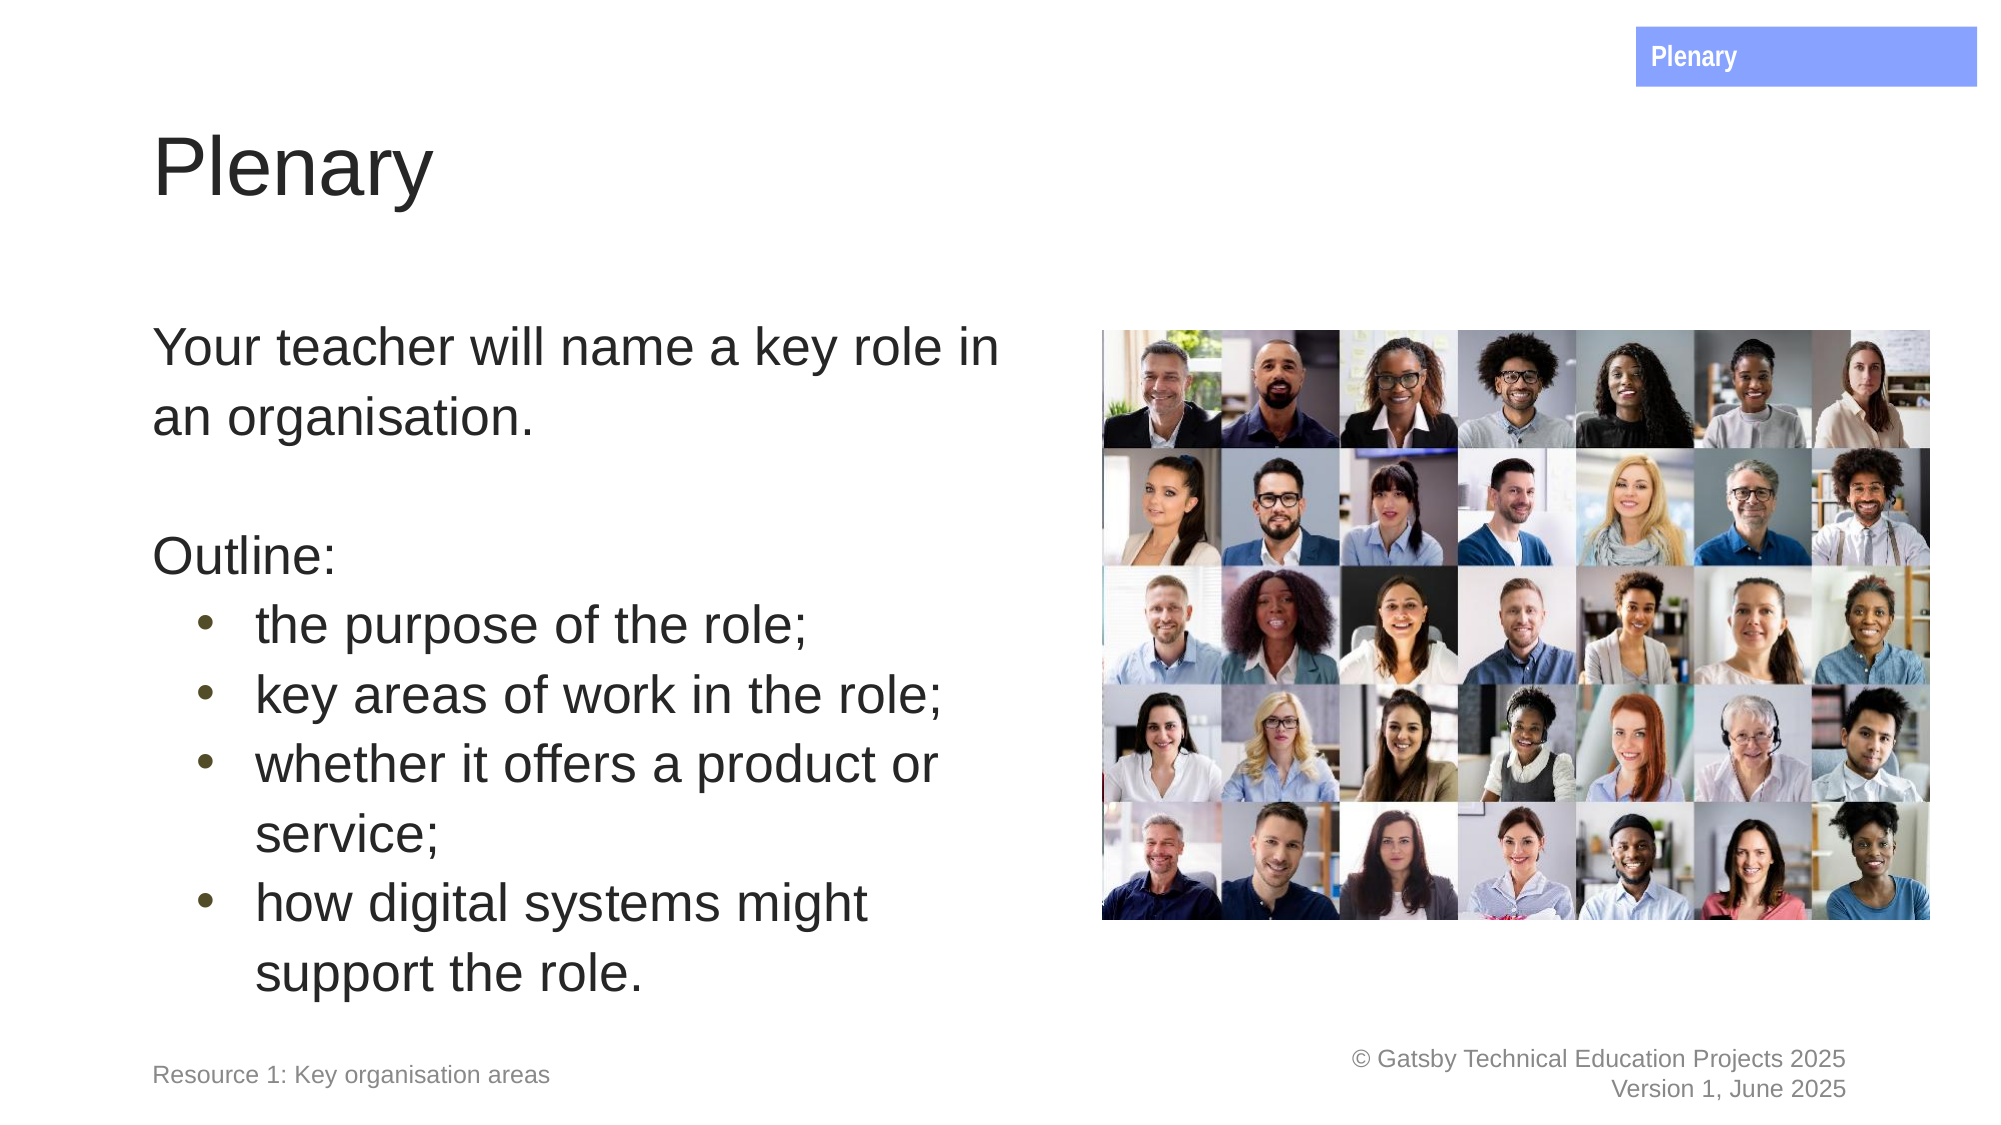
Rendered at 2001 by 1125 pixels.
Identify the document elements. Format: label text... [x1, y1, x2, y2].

list Plenary [1636, 26, 1978, 87]
list Your teacher will name a key role in an organisation. Outline: the purpose of the role; key areas of work in the role; whether it offers a product or service; how digital systems might support the role. [137, 299, 1052, 1014]
text_box Resource 1: Key organisation areas [137, 1042, 829, 1103]
picture [1102, 330, 1930, 920]
title Plenary [137, 59, 1863, 278]
